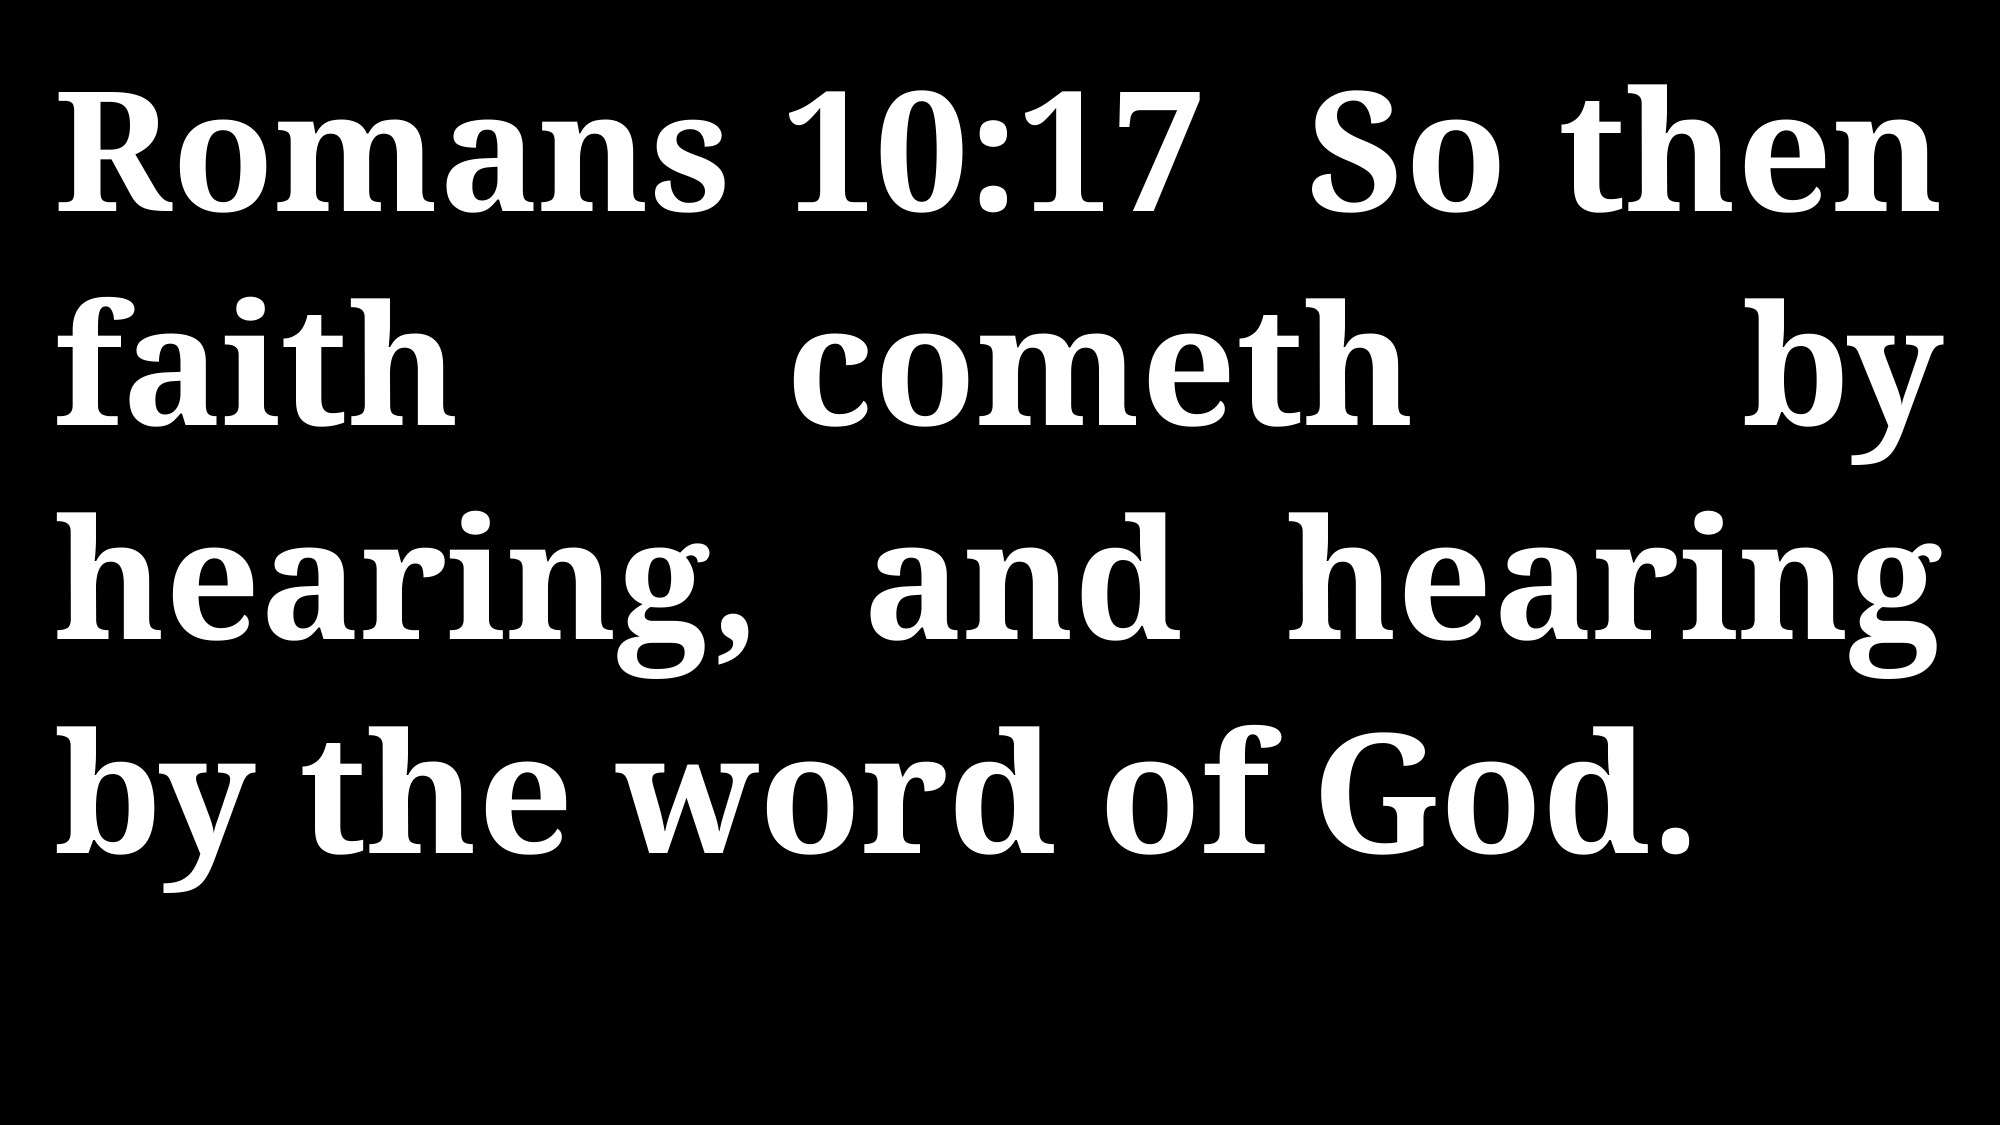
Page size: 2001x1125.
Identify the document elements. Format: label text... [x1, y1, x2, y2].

text_box Romans 10:17 So then faith cometh by hearing, and hearing by the word of God. [39, 23, 1961, 894]
